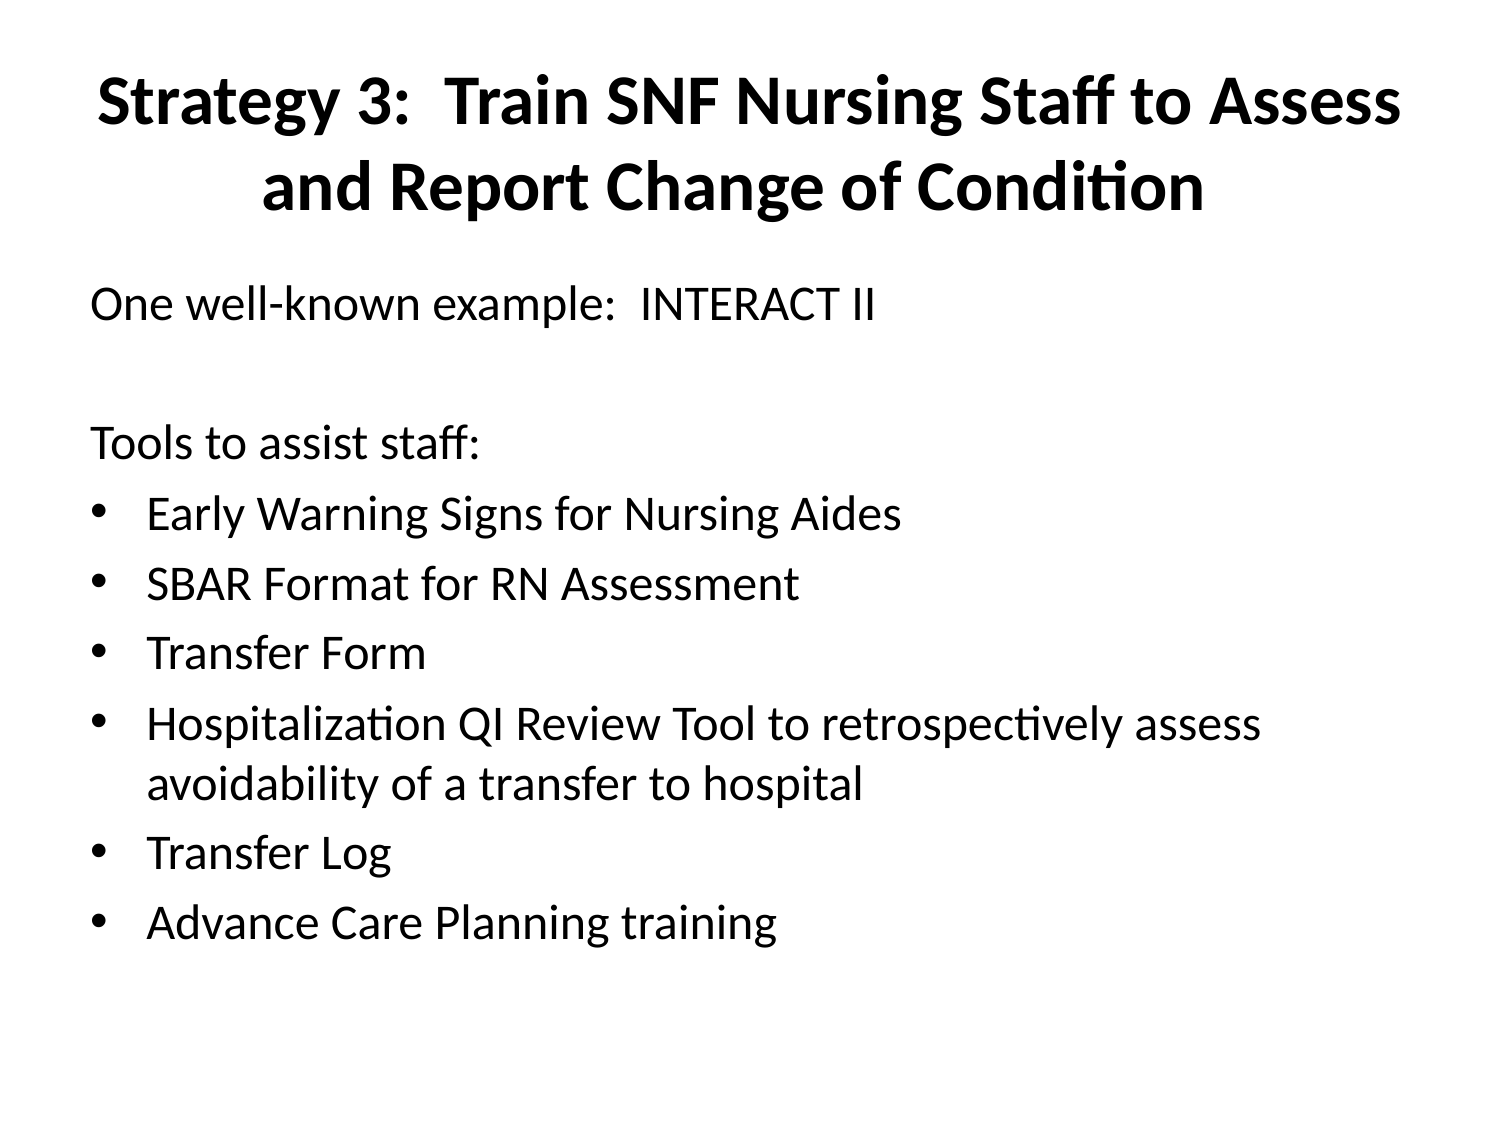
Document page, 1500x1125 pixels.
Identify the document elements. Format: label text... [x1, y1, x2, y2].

list One well-known example: INTERACT II Tools to assist staff: Early Warning Signs for Nursing Aides SBAR Format for RN Assessment Transfer Form Hospitalization QI Review Tool to retrospectively assess avoidability of a transfer to hospital Transfer Log Advance Care Planning training [75, 262, 1425, 1005]
title Strategy 3: Train SNF Nursing Staff to Assess and Report Change of Condition [75, 45, 1425, 233]
